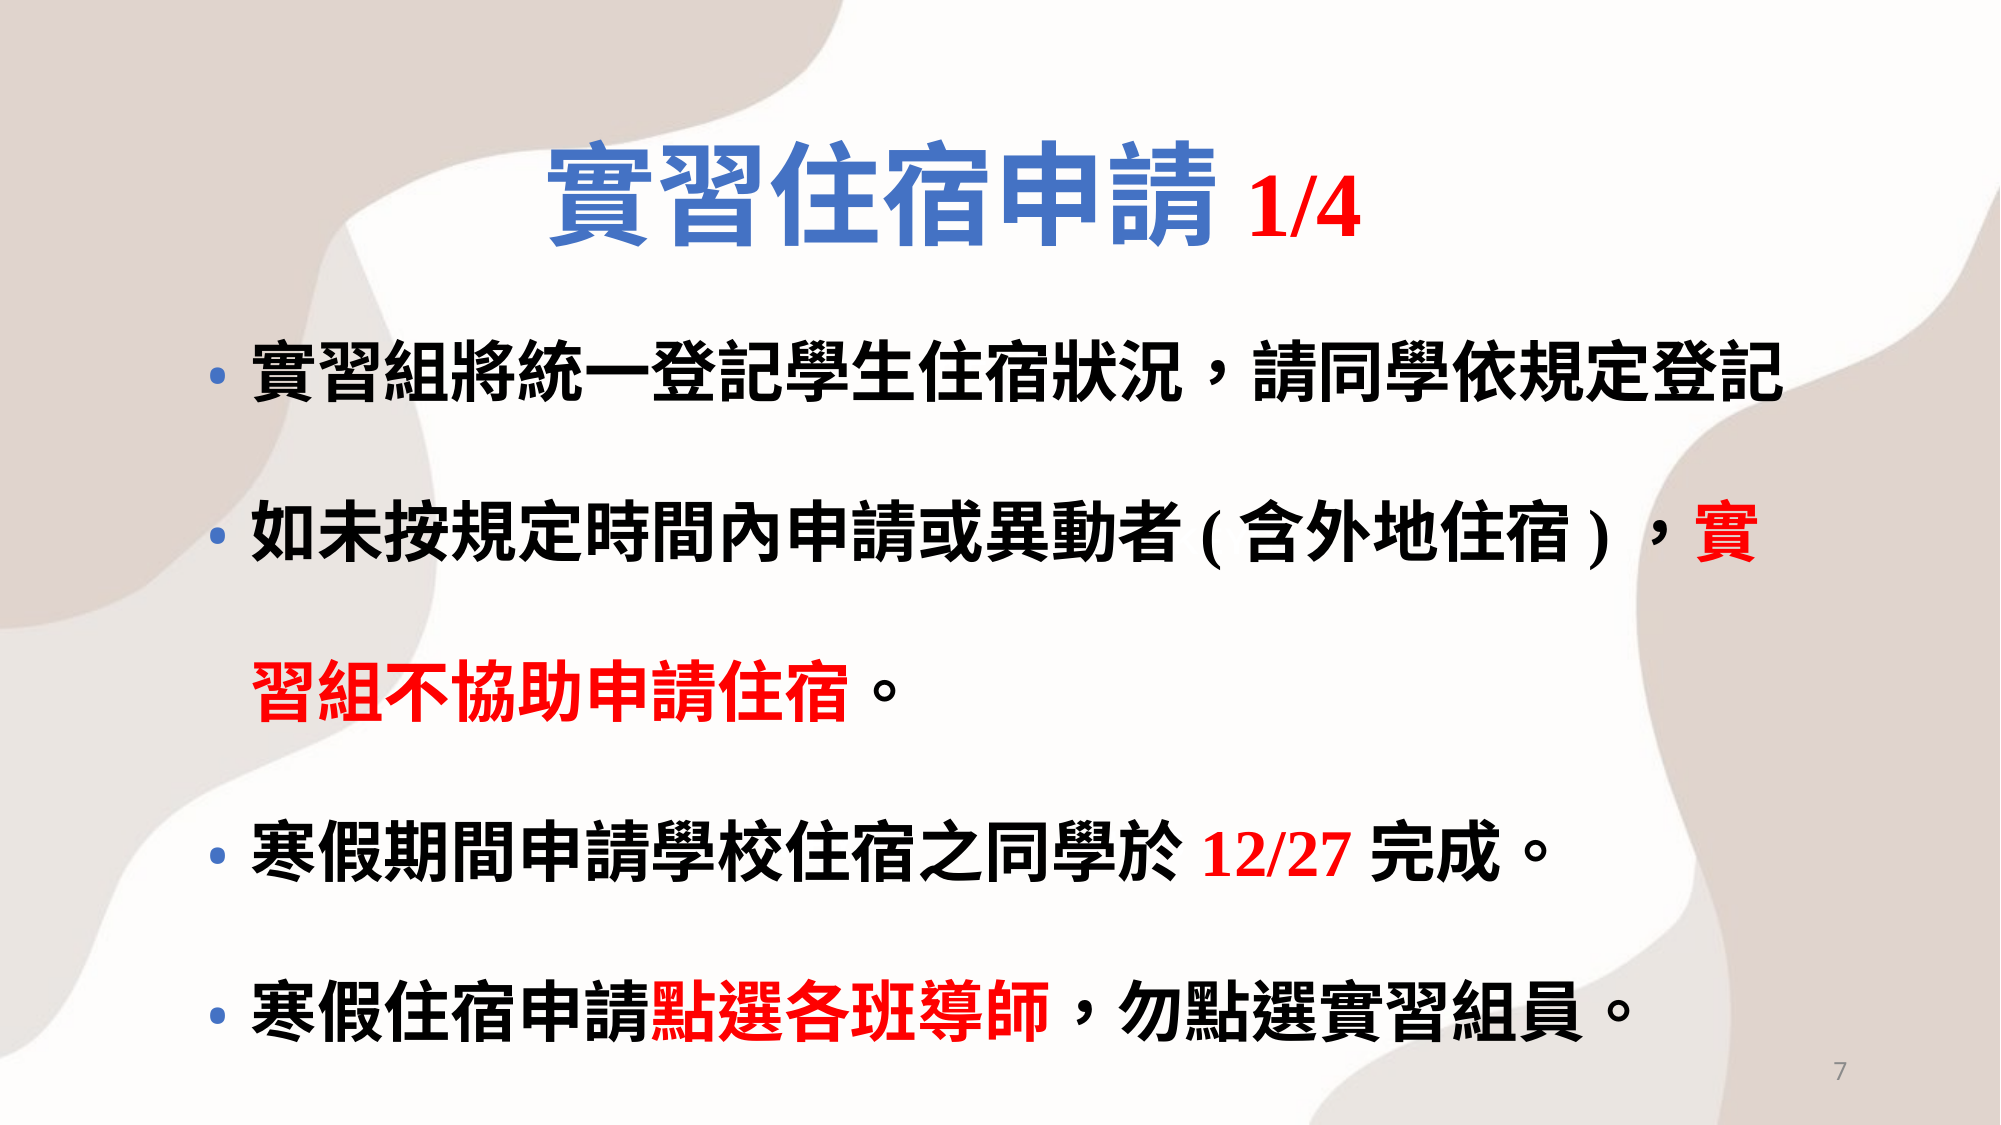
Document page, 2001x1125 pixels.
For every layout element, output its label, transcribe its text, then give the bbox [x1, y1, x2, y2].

text_box 1.學生拿【抽血檢驗單】至衛保組進行追蹤。 (發生當天、3個月、6個月、9個月、12個月) 2.衛保組進行衛生教育及說明學生平安保險理賠事宜。 [0, 0, 2000, 1125]
slide_number 7 [1412, 1042, 1863, 1103]
text_box 實習住宿申請1/4 [528, 116, 1411, 242]
text_box 實習組將統一登記學生住宿狀況，請同學依規定登記 如未按規定時間內申請或異動者(含外地住宿)，實習組不協助申請住宿。 寒假期間申請學校住宿之同學於12/27完成。 寒假住宿申請點選各班導師，勿點選實習組員。 [190, 242, 1828, 1058]
